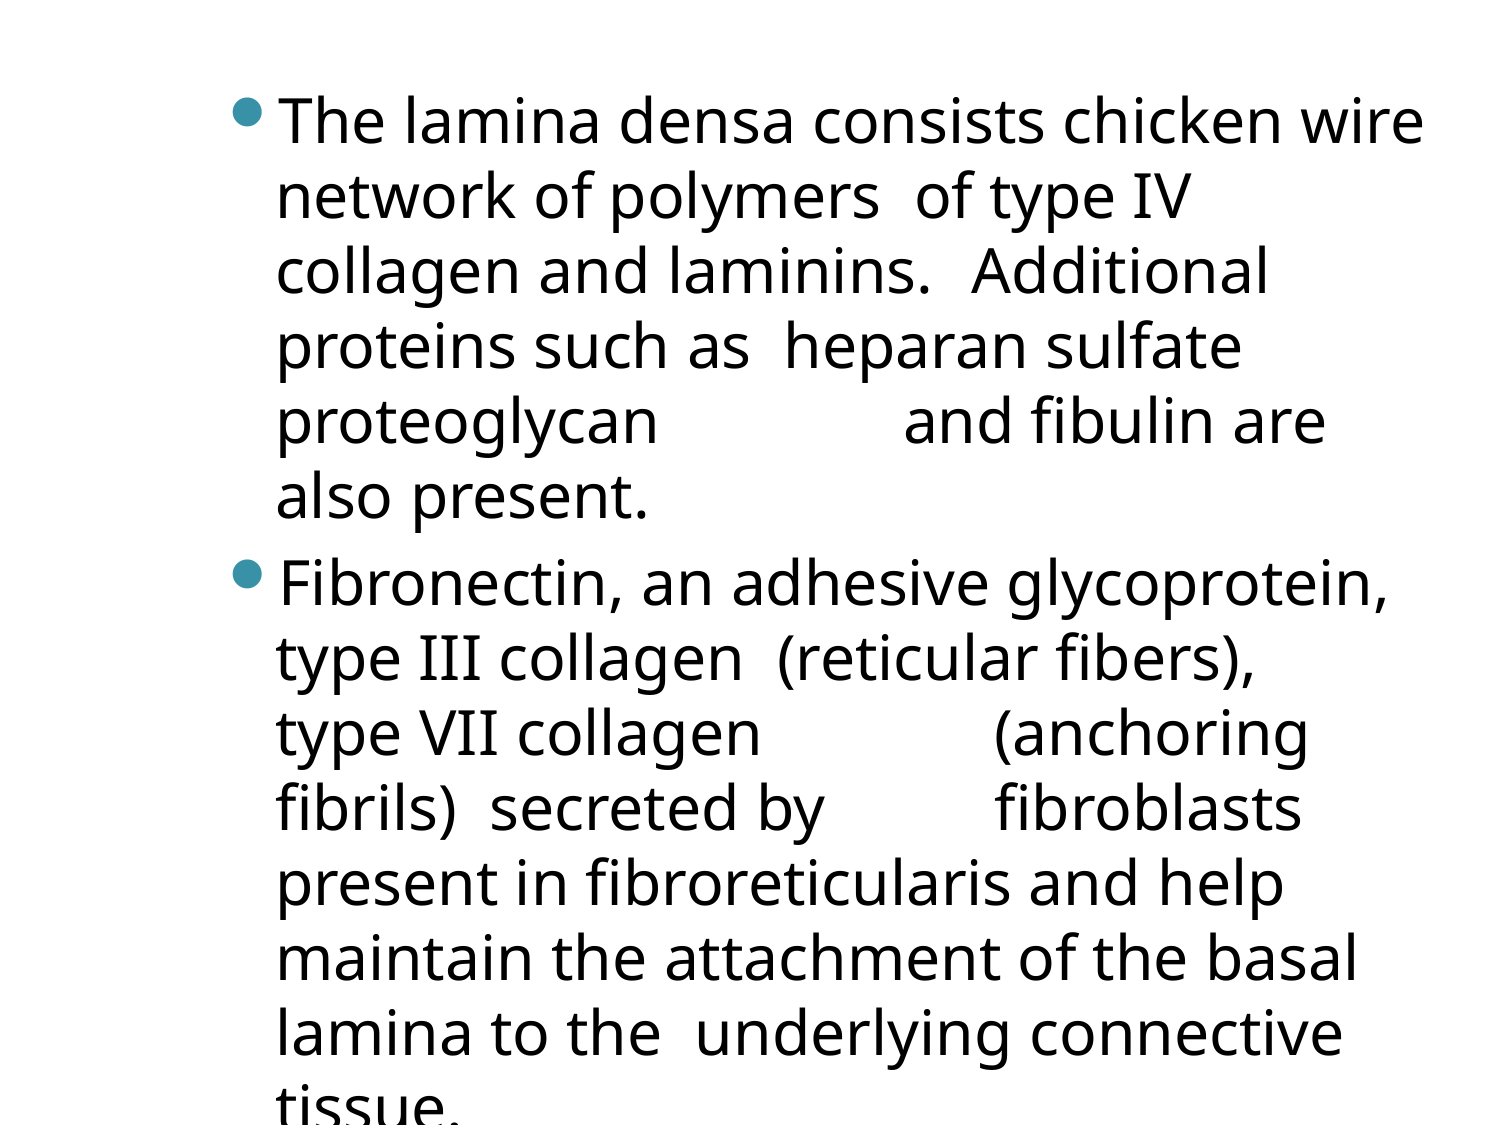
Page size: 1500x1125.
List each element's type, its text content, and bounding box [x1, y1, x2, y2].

text_box The lamina densa consists chicken wire network of polymers of type IV collagen and laminins. Additional proteins such as heparan sulfate proteoglycan and fibulin are also present. Fibronectin, an adhesive glycoprotein, type III collagen (reticular fibers), type VII collagen (anchoring fibrils) secreted by fibroblasts present in fibroreticularis and help maintain the attachment of the basal lamina to the underlying connective tissue. Most of the basal lamina components are synthesized by the epithelium (some components of the lamina fibroreticularis are produced by connective tissue cells such as fibroblasts). [226, 78, 1451, 1125]
